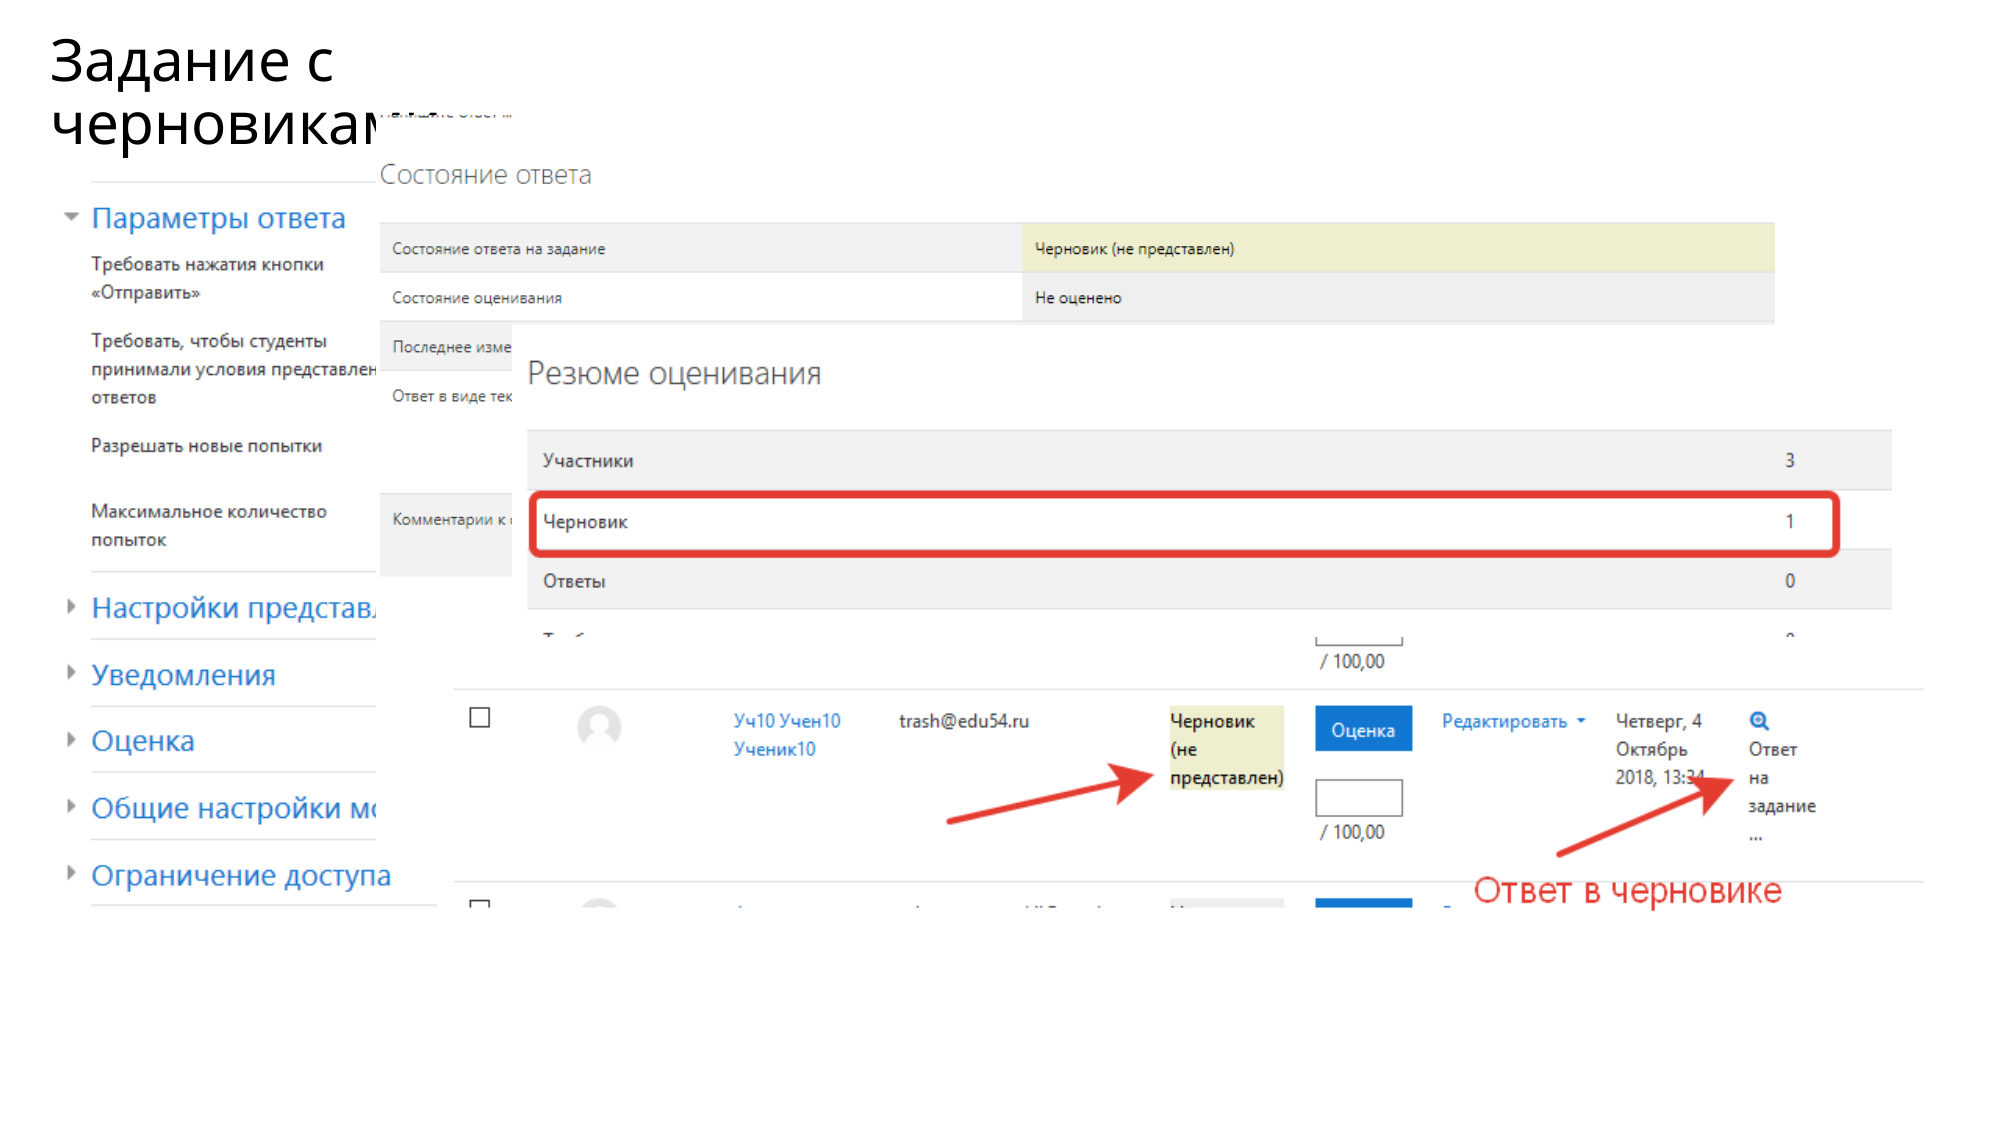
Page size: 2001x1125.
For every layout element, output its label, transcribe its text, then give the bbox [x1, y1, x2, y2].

title Задание с черновиками [35, 51, 718, 136]
picture [46, 115, 1924, 922]
